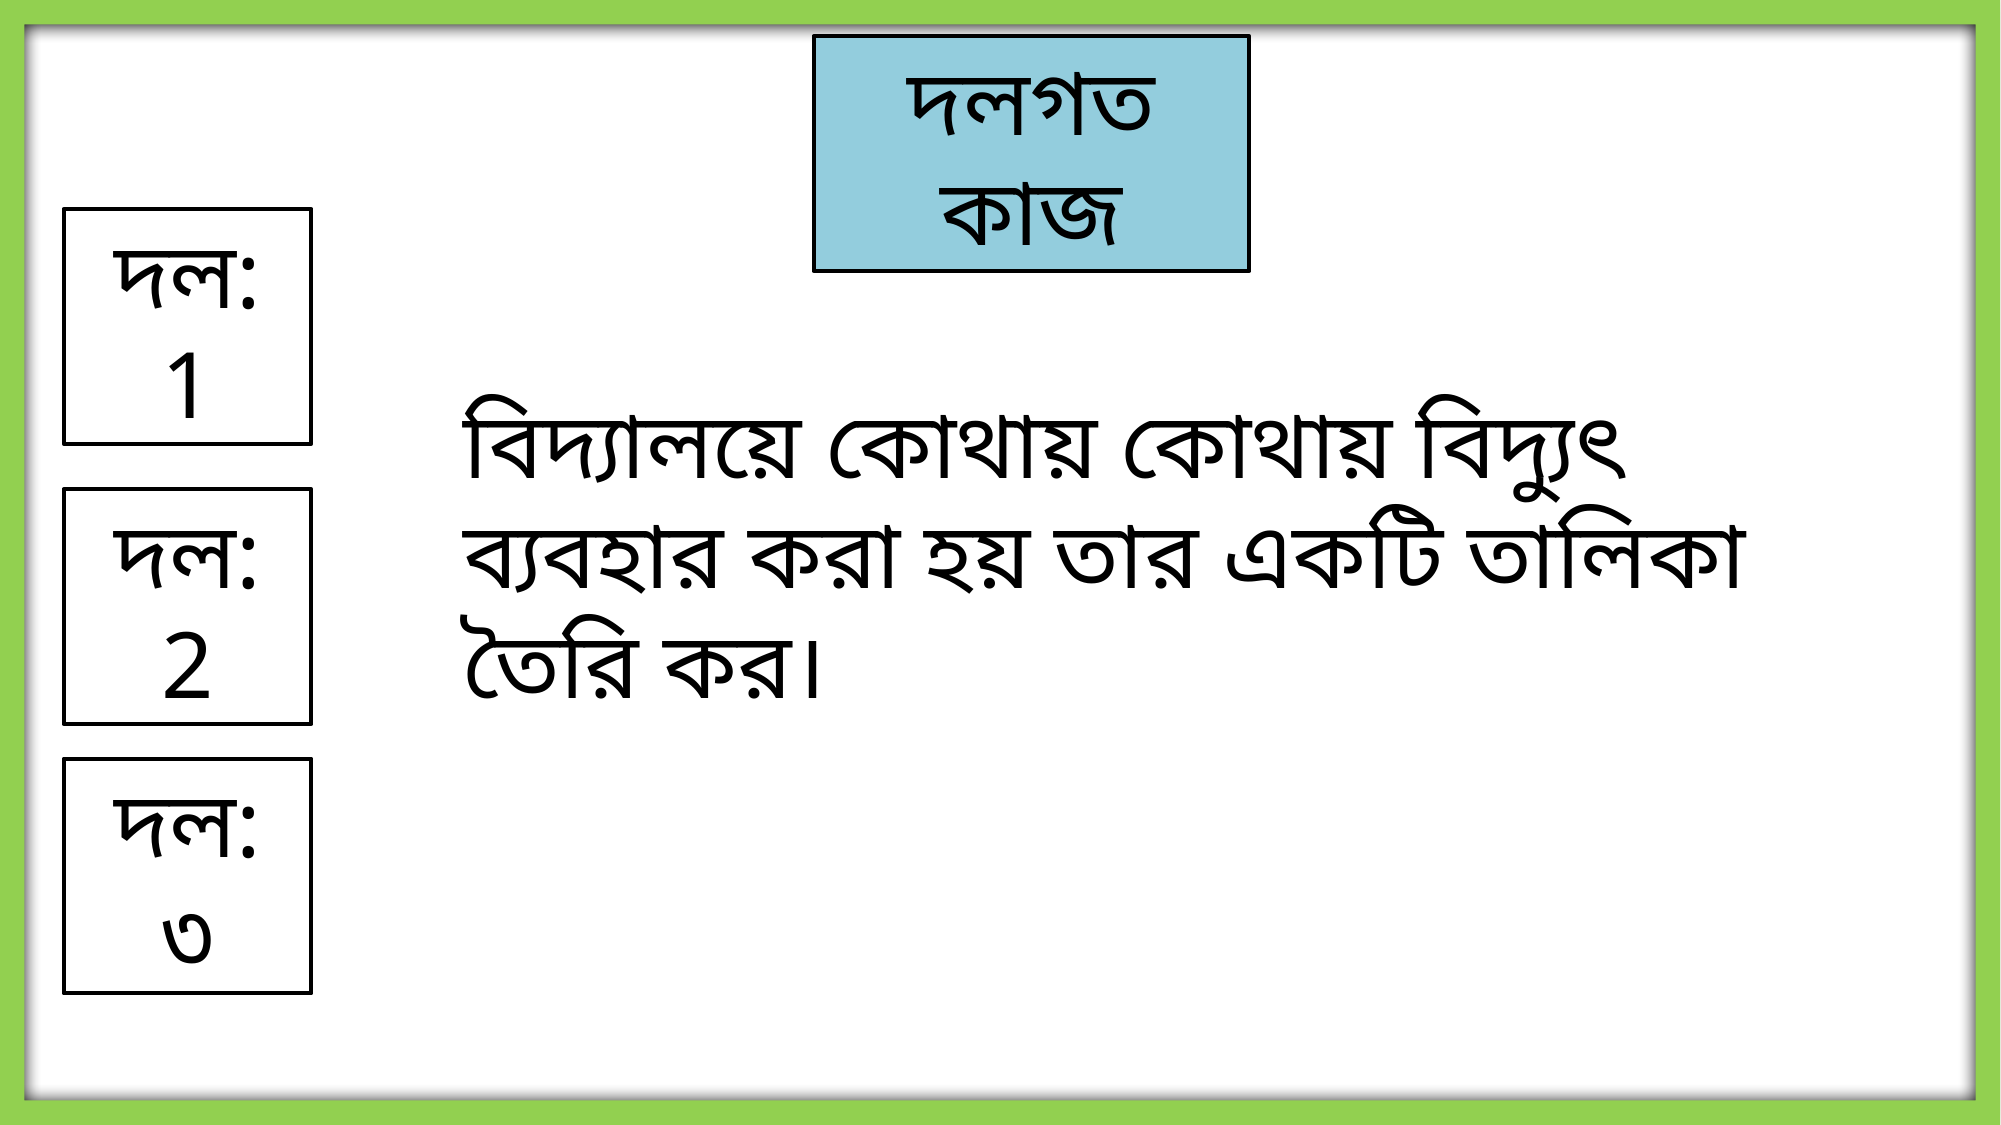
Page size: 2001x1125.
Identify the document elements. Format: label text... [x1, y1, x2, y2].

text_box বিদ্যালয়ে কোথায় কোথায় বিদ্যুৎ ব্যবহার করা হয় তার একটি তালিকা তৈরি কর। [449, 379, 1916, 725]
text_box দল: 1 [62, 207, 313, 446]
text_box দলগত কাজ [812, 34, 1251, 273]
text_box দল: ৩ [62, 757, 313, 995]
text_box দল: 2 [62, 487, 313, 726]
